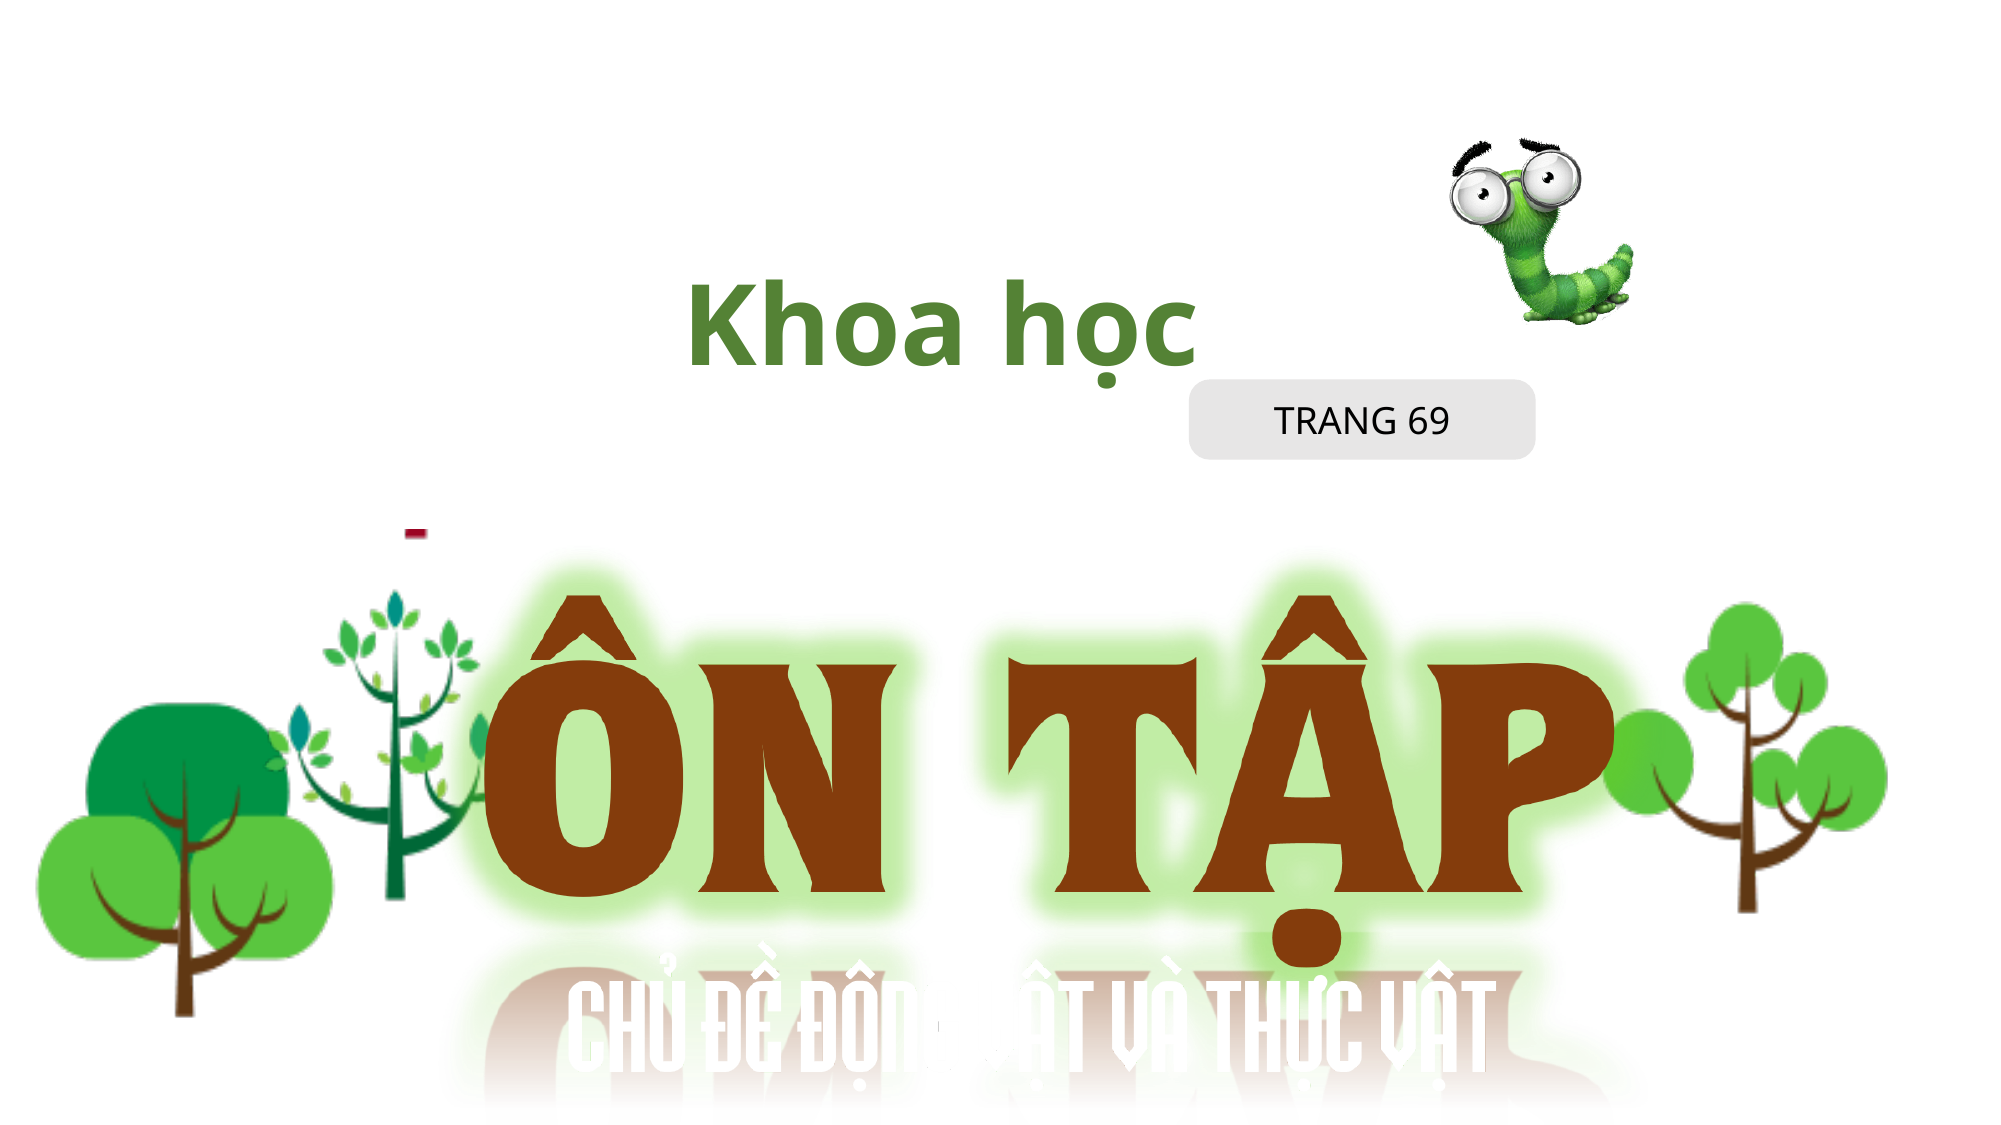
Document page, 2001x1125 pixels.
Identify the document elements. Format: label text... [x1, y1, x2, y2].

text_box Khoa học [469, 241, 1423, 392]
picture [1449, 137, 1634, 328]
text_box Khoa học [491, 245, 1392, 396]
text_box TRANG 69 [1187, 378, 1537, 419]
picture [0, 419, 1951, 1125]
